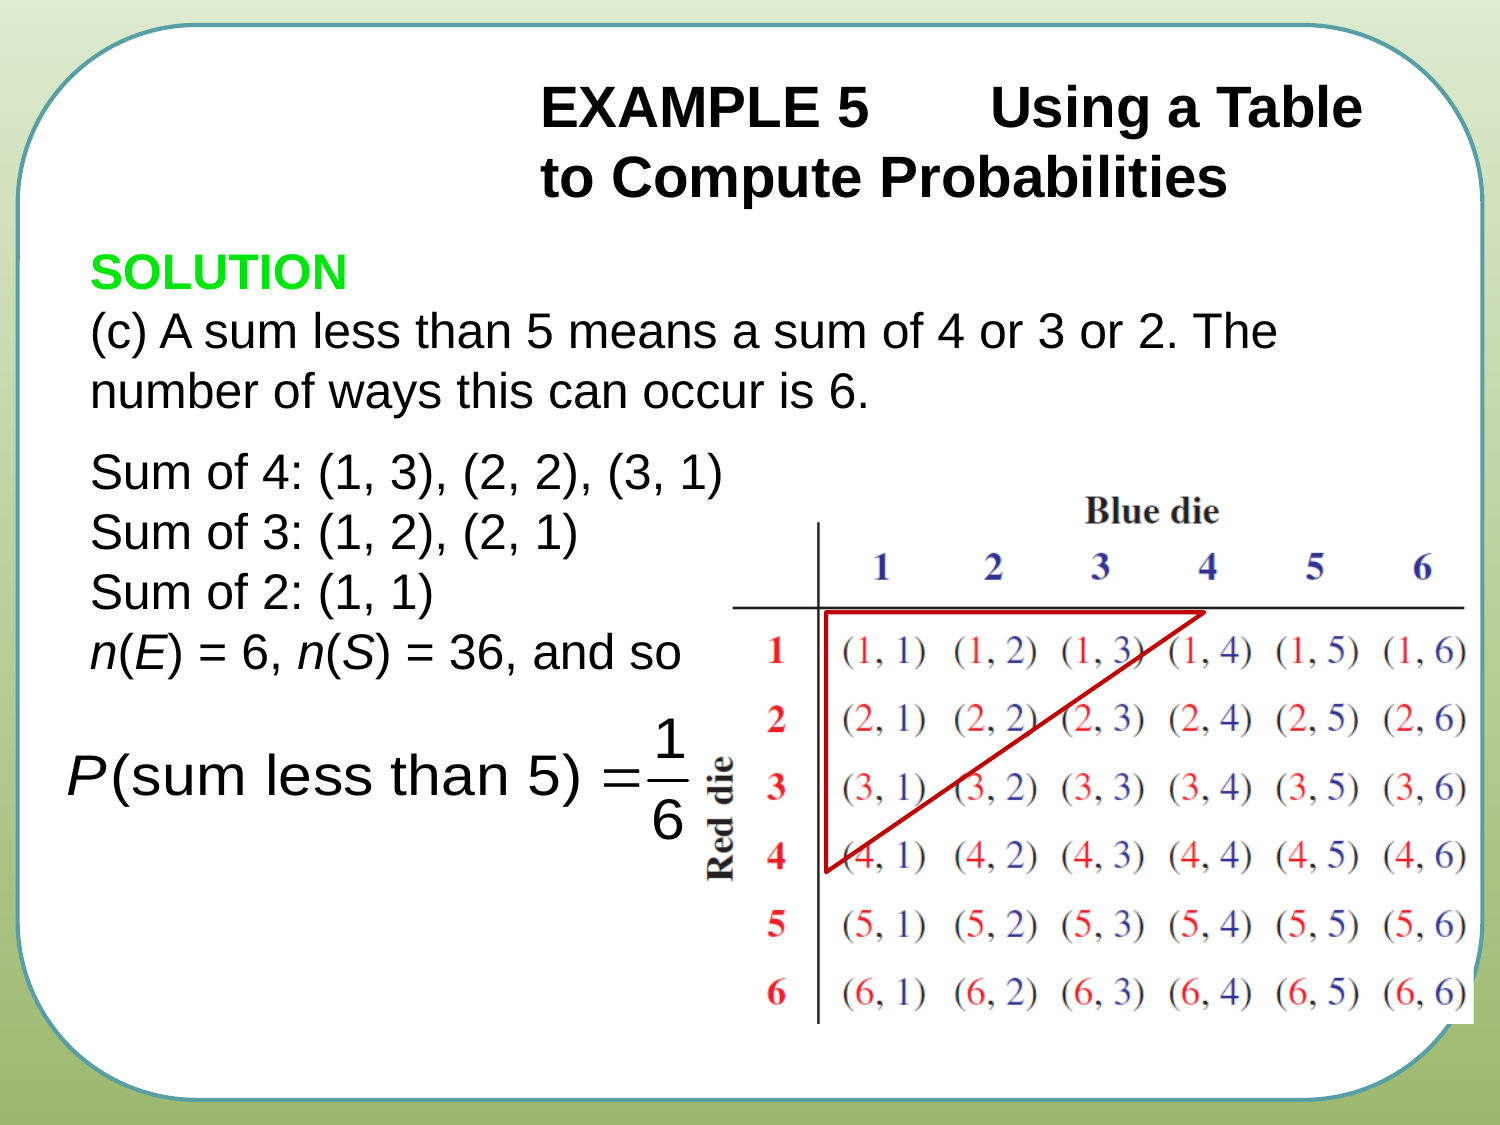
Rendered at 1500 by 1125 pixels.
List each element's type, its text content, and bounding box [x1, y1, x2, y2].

text_box (c) A sum less than 5 means a sum of 4 or 3 or 2. The number of ways this can occur is 6. [75, 290, 1329, 421]
text_box SOLUTION [74, 231, 633, 300]
title EXAMPLE 5 Using a Table to Compute Probabilities [74, 44, 1426, 233]
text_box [58, 703, 699, 853]
picture [700, 491, 1474, 1024]
text_box Sum of 4: (1, 3), (2, 2), (3, 1) Sum of 3: (1, 2), (2, 1) Sum of 2: (1, 1) n(E) = 6, n(S) = 36, and so [75, 432, 749, 702]
